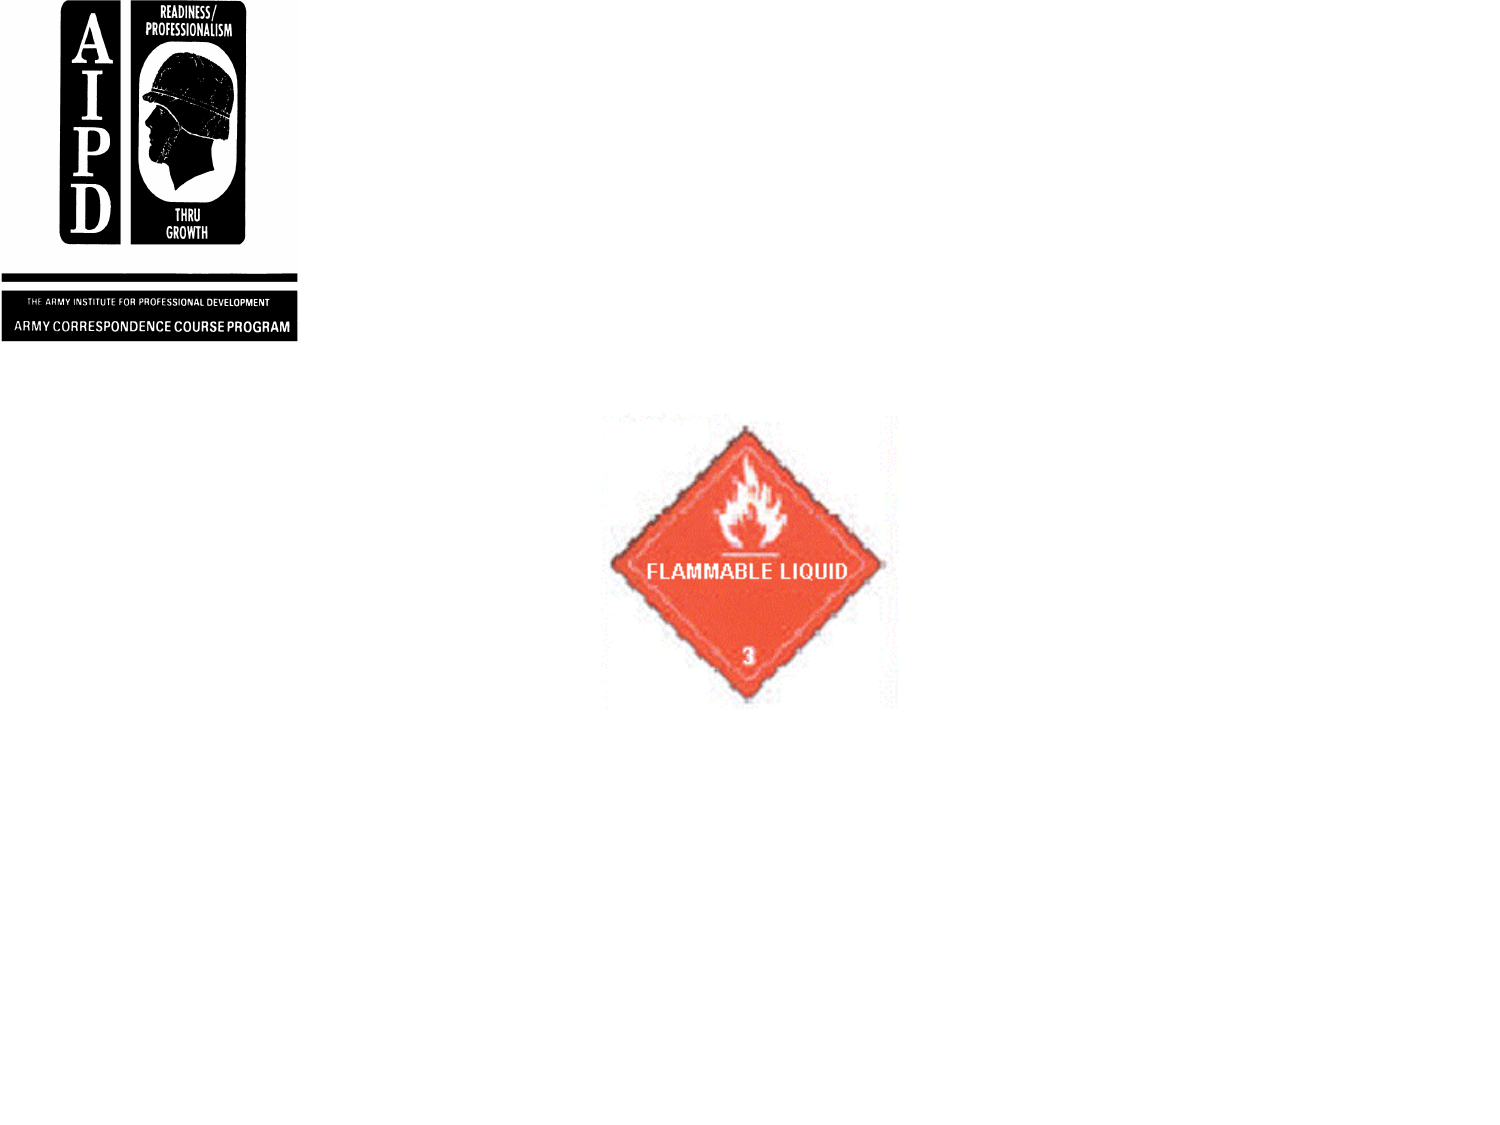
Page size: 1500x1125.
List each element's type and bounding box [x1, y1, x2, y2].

picture [0, 0, 301, 345]
picture [601, 413, 899, 712]
